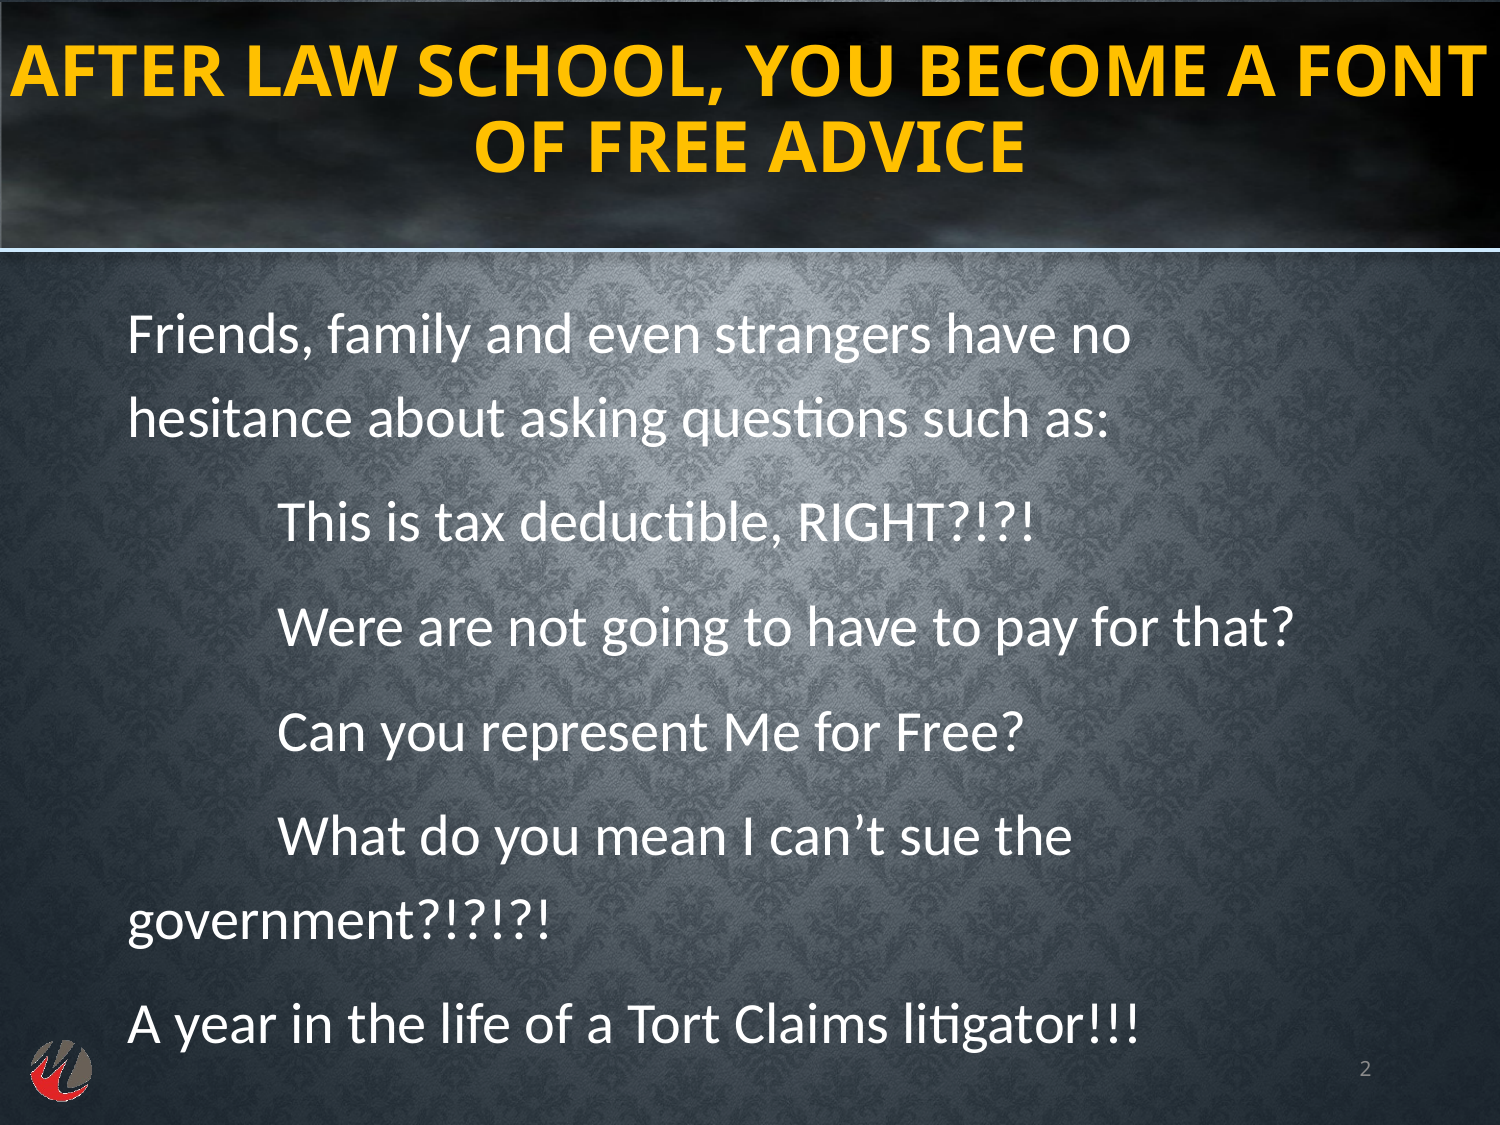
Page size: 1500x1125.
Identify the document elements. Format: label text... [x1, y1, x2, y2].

slide_number 2 [1293, 1040, 1387, 1100]
list Friends, family and even strangers have no hesitance about asking questions such as: This is tax deductible, RIGHT?!?! Were are not going to have to pay for that? Can you represent Me for Free? What do you mean I can’t sue the government?!?!?! A year in the life of a Tort Claims litigator!!! [112, 273, 1387, 1100]
title After Law School, You Become a Font Of FREE Advice [0, 0, 1500, 274]
picture [23, 1032, 99, 1108]
